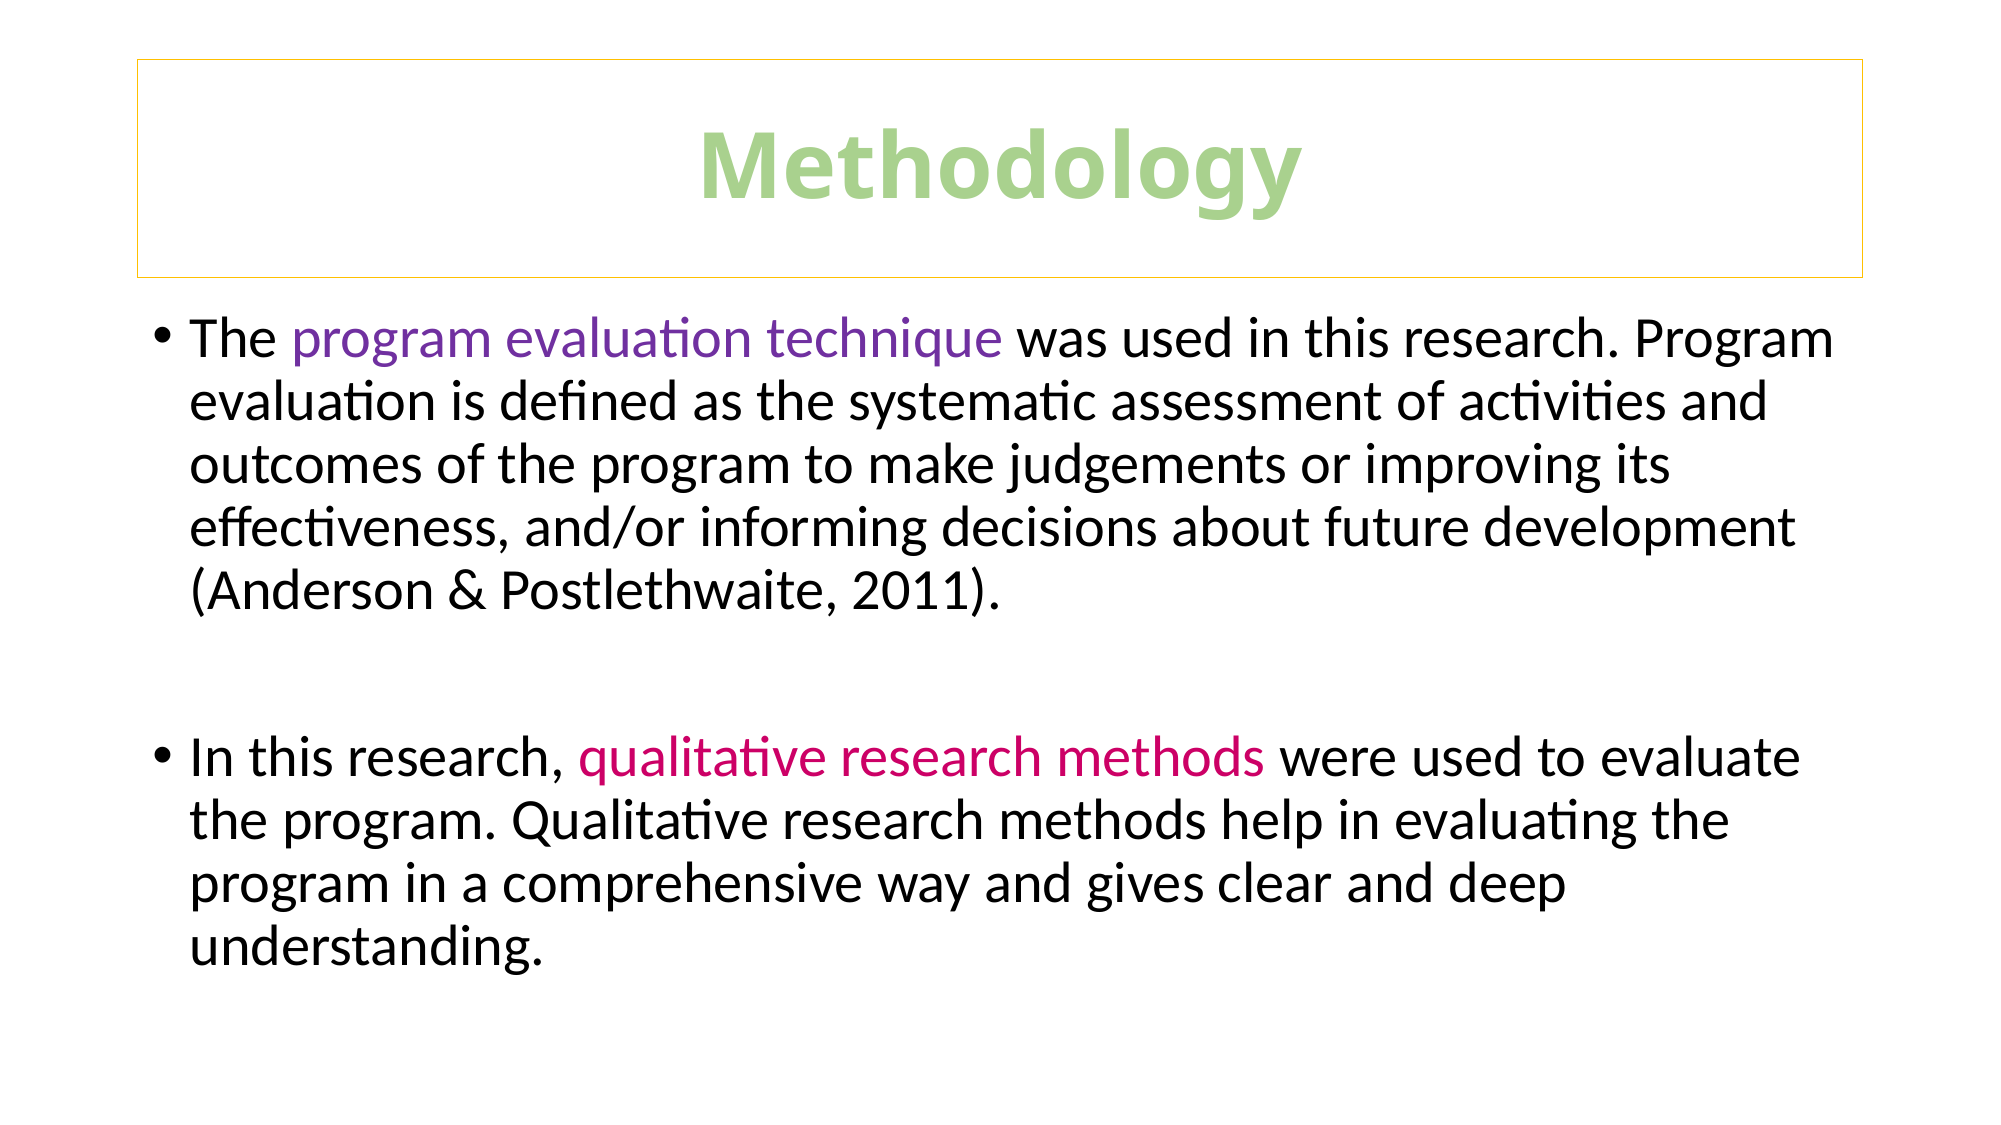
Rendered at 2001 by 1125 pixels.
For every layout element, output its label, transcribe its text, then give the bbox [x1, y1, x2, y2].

list The program evaluation technique was used in this research. Program evaluation is defined as the systematic assessment of activities and outcomes of the program to make judgements or improving its effectiveness, and/or informing decisions about future development (Anderson & Postlethwaite, 2011). In this research, qualitative research methods were used to evaluate the program. Qualitative research methods help in evaluating the program in a comprehensive way and gives clear and deep understanding. [137, 299, 1863, 1014]
title Methodology [137, 59, 1863, 278]
